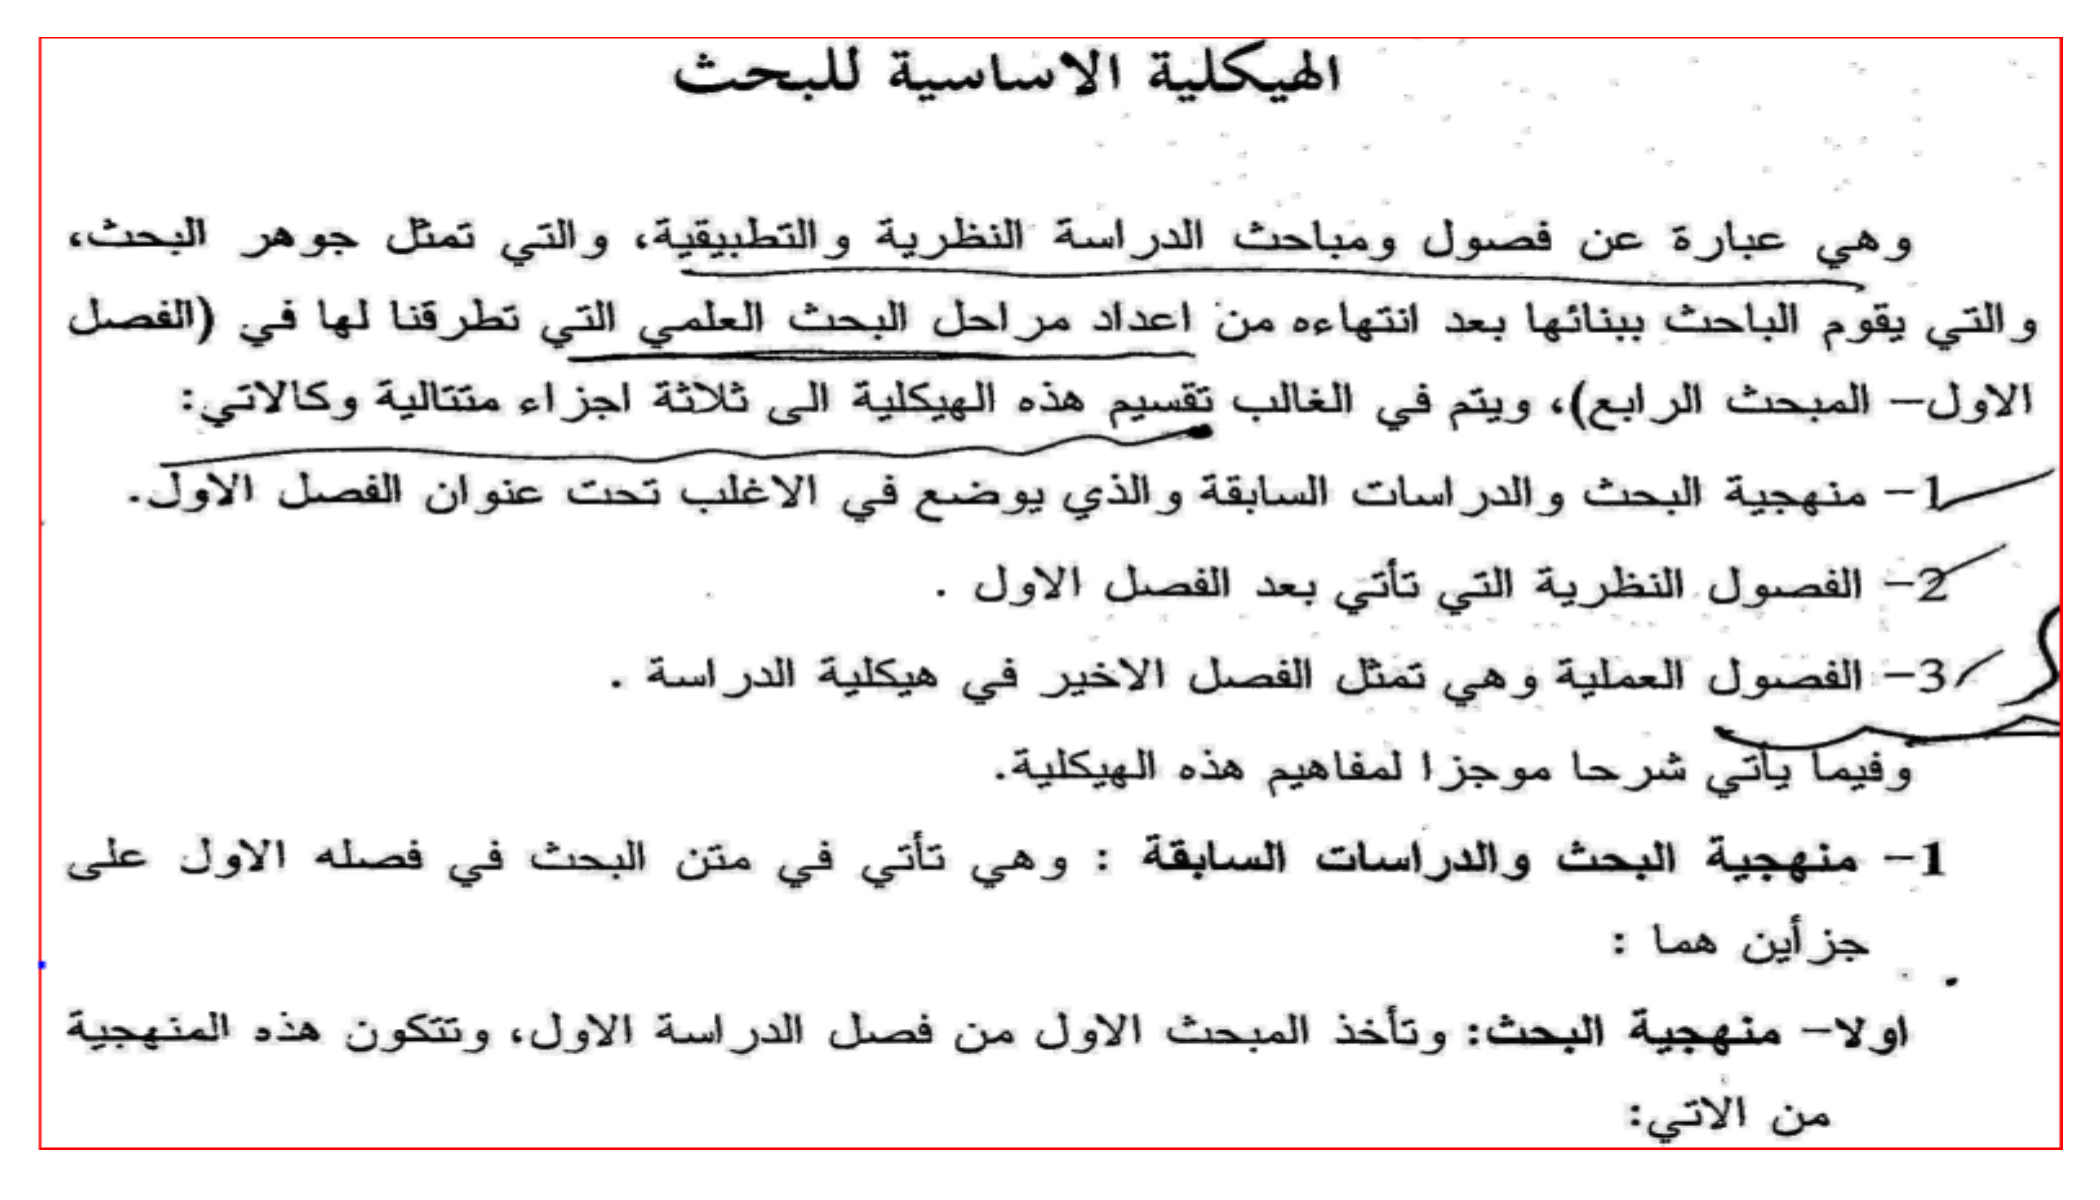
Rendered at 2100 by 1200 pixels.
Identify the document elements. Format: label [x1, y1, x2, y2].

picture [37, 37, 2063, 1151]
